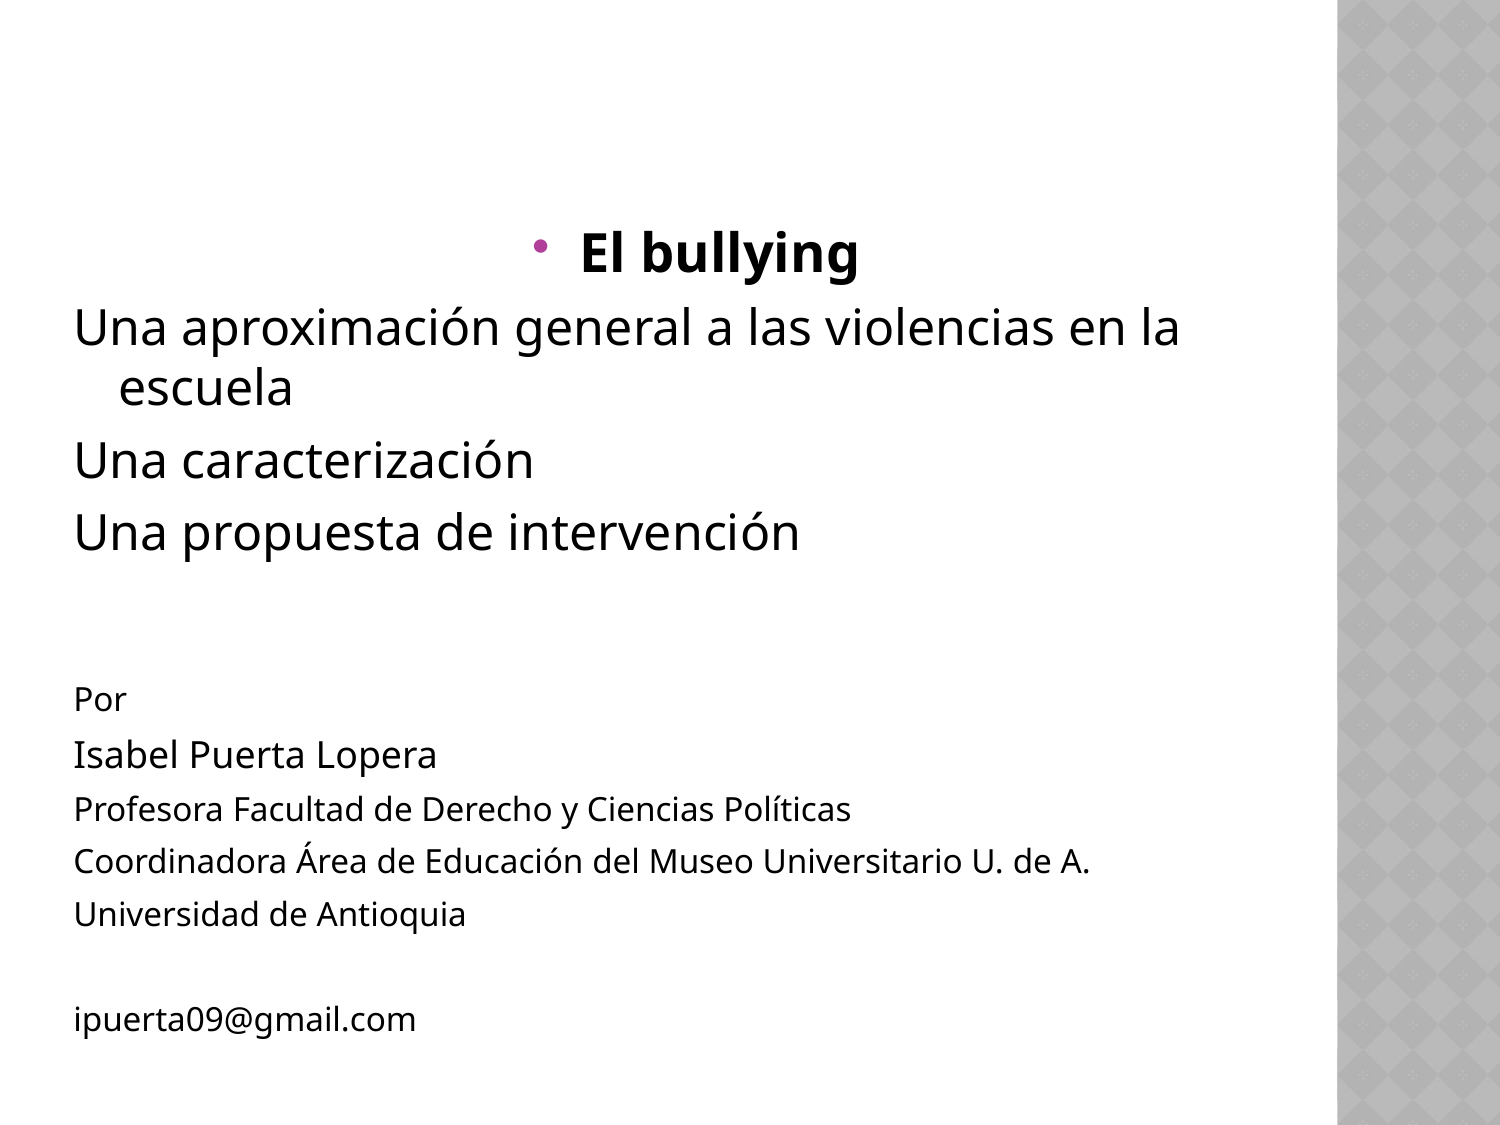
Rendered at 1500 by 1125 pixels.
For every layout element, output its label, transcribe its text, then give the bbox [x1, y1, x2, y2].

list El bullying Una aproximación general a las violencias en la escuela Una caracterización Una propuesta de intervención Por Isabel Puerta Lopera Profesora Facultad de Derecho y Ciencias Políticas Coordinadora Área de Educación del Museo Universitario U. de A. Universidad de Antioquia ipuerta09@gmail.com [58, 210, 1336, 1079]
text_box [0, 70, 1500, 248]
